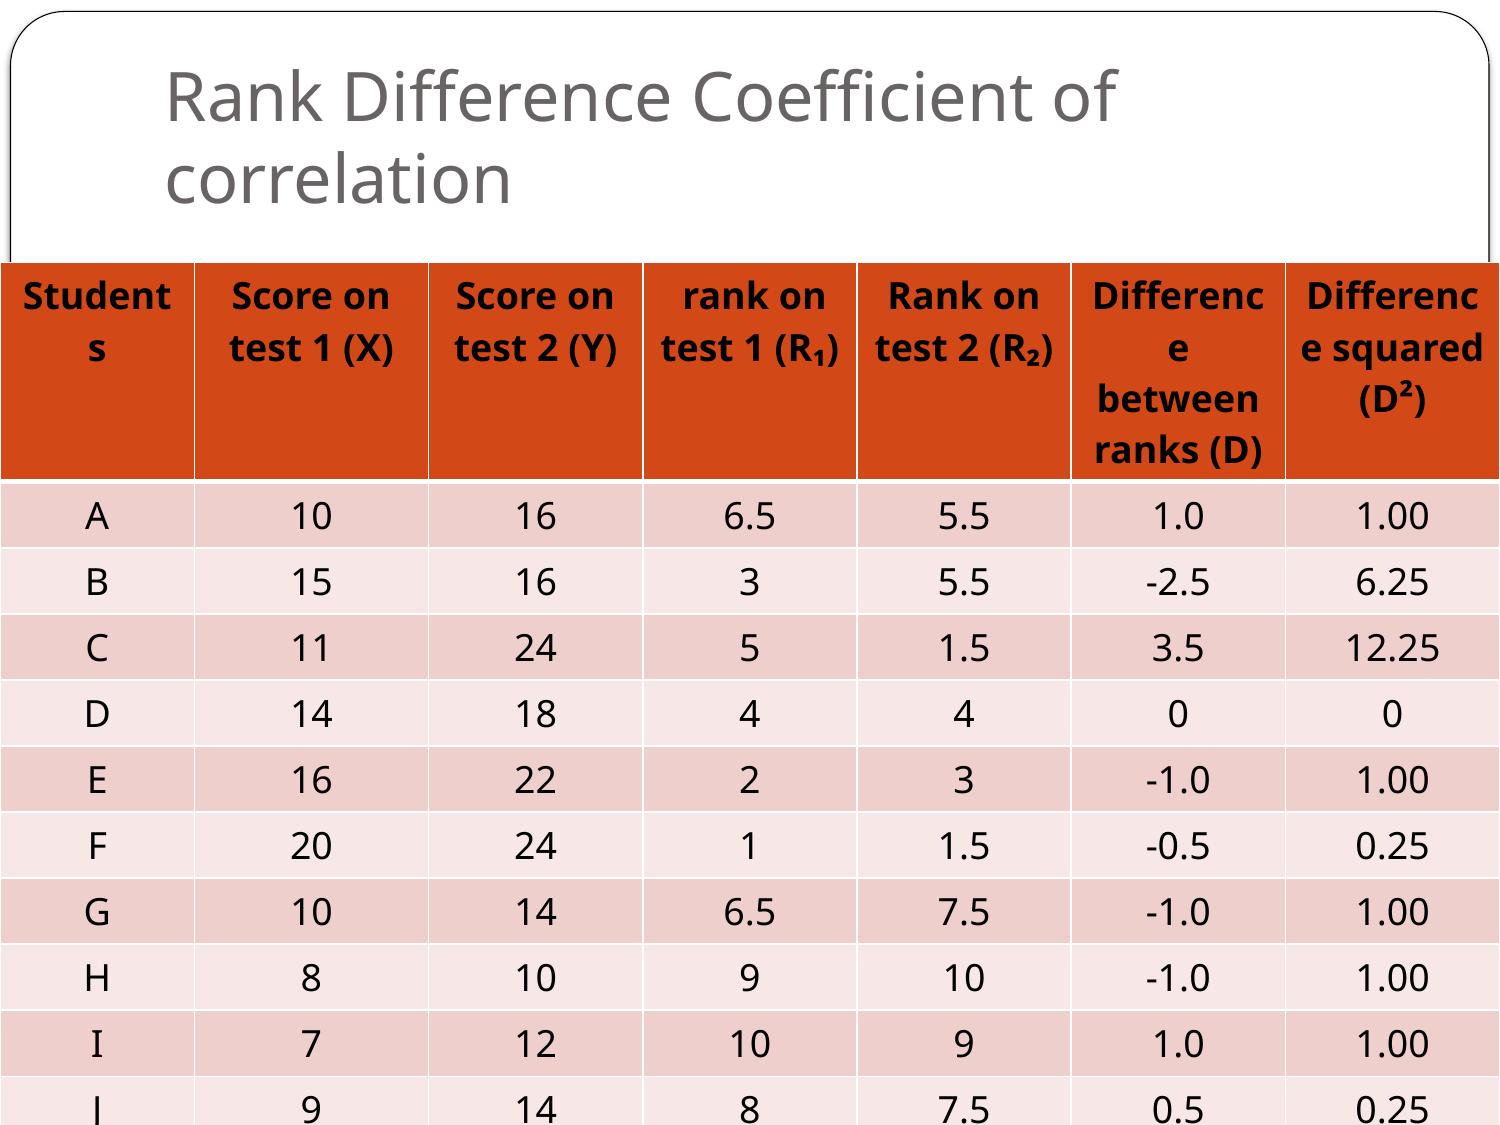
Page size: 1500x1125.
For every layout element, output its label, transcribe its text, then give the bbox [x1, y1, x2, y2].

table_cell 16 [195, 747, 428, 811]
table_cell 6.5 [644, 484, 856, 547]
table_cell 8 [644, 1077, 856, 1125]
table_cell 7.5 [858, 1077, 1070, 1125]
table_cell 6.5 [644, 879, 856, 943]
table_cell 0.5 [1072, 1077, 1285, 1125]
table_cell 11 [195, 615, 428, 679]
title Rank Difference Coefficient of correlation [150, 45, 1425, 233]
table_cell 1.00 [1286, 879, 1499, 943]
table_cell 9 [195, 1077, 428, 1125]
table_cell -1.0 [1072, 747, 1285, 811]
table_cell 10 [858, 945, 1070, 1009]
table_cell 8 [195, 945, 428, 1009]
table_cell 20 [195, 813, 428, 877]
table_cell 1.0 [1072, 1011, 1285, 1076]
table_cell 1.0 [1072, 484, 1285, 547]
table_cell C [1, 615, 194, 679]
table_cell 0 [1072, 681, 1285, 745]
table_cell 7.5 [858, 879, 1070, 943]
table_cell -0.5 [1072, 813, 1285, 877]
table_cell 10 [195, 879, 428, 943]
table_cell 4 [644, 681, 856, 745]
table_cell 9 [644, 945, 856, 1009]
table_header rank on test 1 (R₁) [644, 263, 856, 479]
table_cell 3 [858, 747, 1070, 811]
table_cell -1.0 [1072, 945, 1285, 1009]
table_cell 10 [429, 945, 642, 1009]
table_cell F [1, 813, 194, 877]
table_cell -2.5 [1072, 549, 1285, 613]
table_cell E [1, 747, 194, 811]
table_cell 10 [644, 1011, 856, 1076]
table_cell 14 [429, 879, 642, 943]
table_cell 22 [429, 747, 642, 811]
table_cell I [1, 1011, 194, 1076]
table_header Score on test 1 (X) [195, 263, 428, 479]
table_cell 14 [429, 1077, 642, 1125]
table_cell 15 [195, 549, 428, 613]
table_cell D [1, 681, 194, 745]
table_cell 1 [644, 813, 856, 877]
table_header Score on test 2 (Y) [429, 263, 642, 479]
table_cell 16 [429, 549, 642, 613]
table_cell 7 [195, 1011, 428, 1076]
table_header Rank on test 2 (R₂) [858, 263, 1070, 479]
table_cell 24 [429, 813, 642, 877]
table_cell 1.00 [1286, 484, 1499, 547]
table_cell 16 [429, 484, 642, 547]
table_header Difference between ranks (D) [1072, 263, 1285, 479]
table_cell 9 [858, 1011, 1070, 1076]
table_cell B [1, 549, 194, 613]
table_cell 12 [429, 1011, 642, 1076]
table_header Students [1, 263, 194, 479]
table_cell 5.5 [858, 549, 1070, 613]
table_cell 5 [644, 615, 856, 679]
table_cell 1.5 [858, 813, 1070, 877]
table_cell 1.00 [1286, 747, 1499, 811]
table_cell A [1, 484, 194, 547]
table_cell 3 [644, 549, 856, 613]
table_cell 5.5 [858, 484, 1070, 547]
table_cell 12.25 [1286, 615, 1499, 679]
table_cell 0.25 [1286, 1077, 1499, 1125]
table_cell 1.00 [1286, 945, 1499, 1009]
table_cell 4 [858, 681, 1070, 745]
table_cell 1.00 [1286, 1011, 1499, 1076]
table_cell 0 [1286, 681, 1499, 745]
table_cell 14 [195, 681, 428, 745]
table_cell 6.25 [1286, 549, 1499, 613]
table_cell G [1, 879, 194, 943]
table_cell 3.5 [1072, 615, 1285, 679]
table_cell H [1, 945, 194, 1009]
table_cell 2 [644, 747, 856, 811]
table_cell 18 [429, 681, 642, 745]
table_cell -1.0 [1072, 879, 1285, 943]
table_cell 1.5 [858, 615, 1070, 679]
table_cell 0.25 [1286, 813, 1499, 877]
table_cell 24 [429, 615, 642, 679]
table_cell 10 [195, 484, 428, 547]
table_cell J [1, 1077, 194, 1125]
table_header Difference squared (D²) [1286, 263, 1499, 479]
